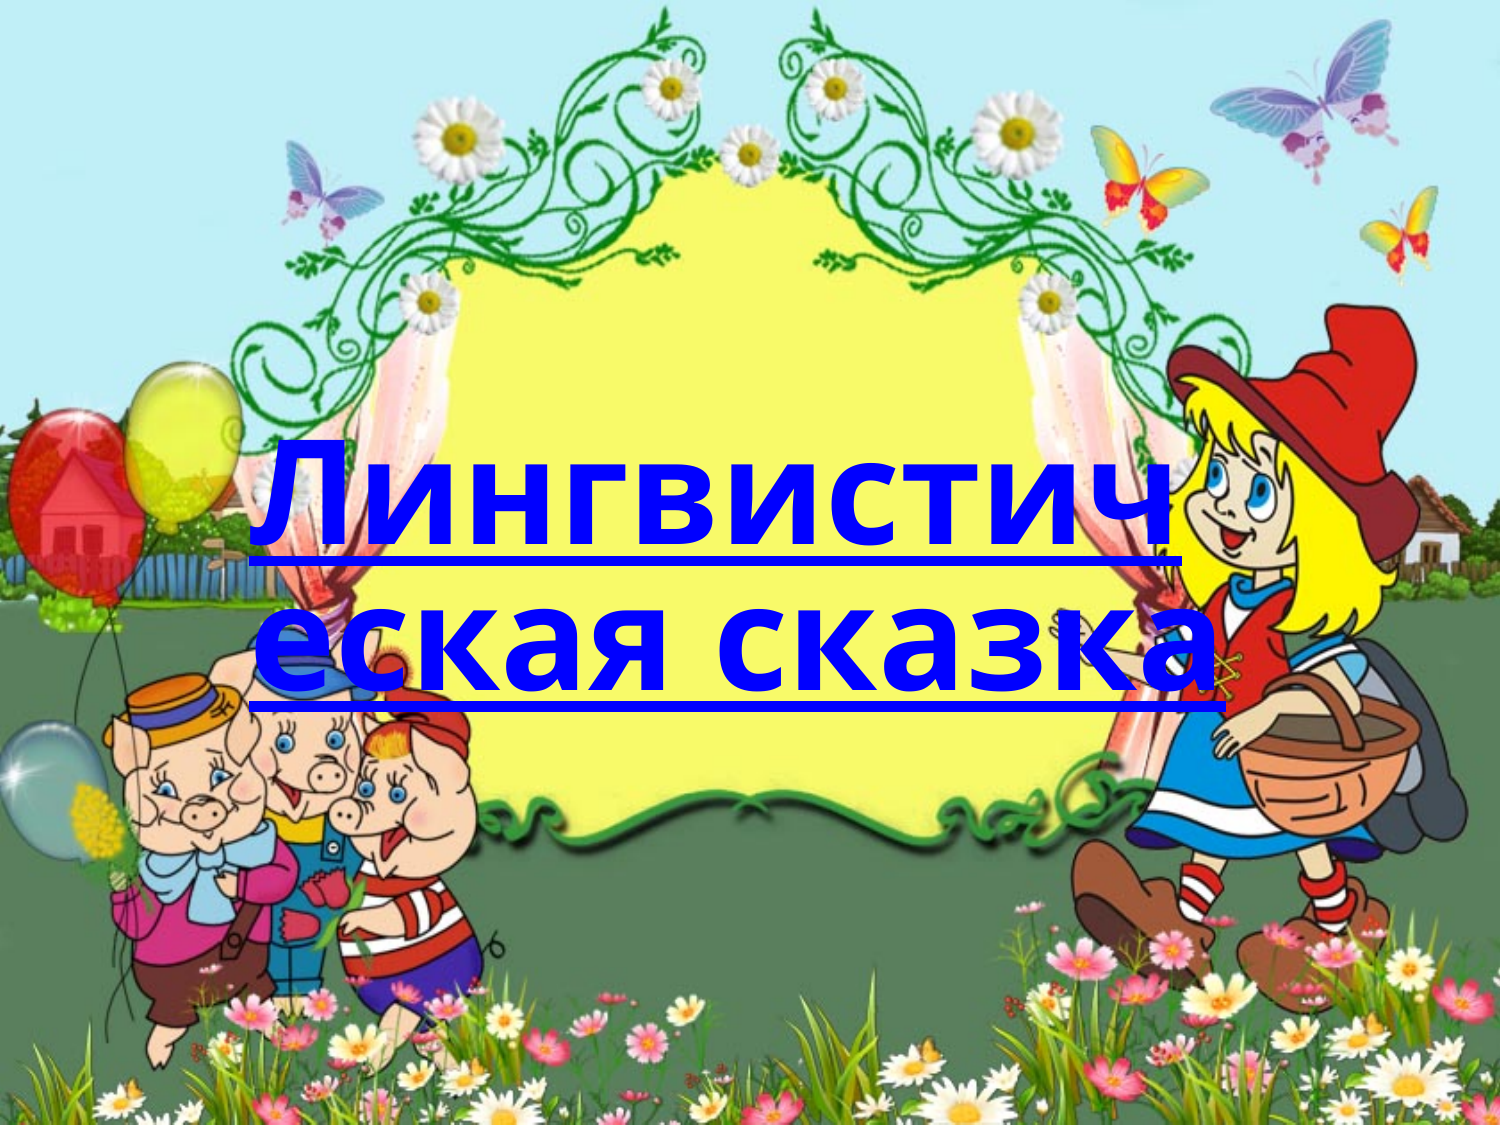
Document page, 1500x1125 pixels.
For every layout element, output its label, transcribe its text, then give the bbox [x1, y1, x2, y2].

title Лингвистическая сказка [234, 257, 1254, 739]
picture [0, 0, 1500, 1125]
